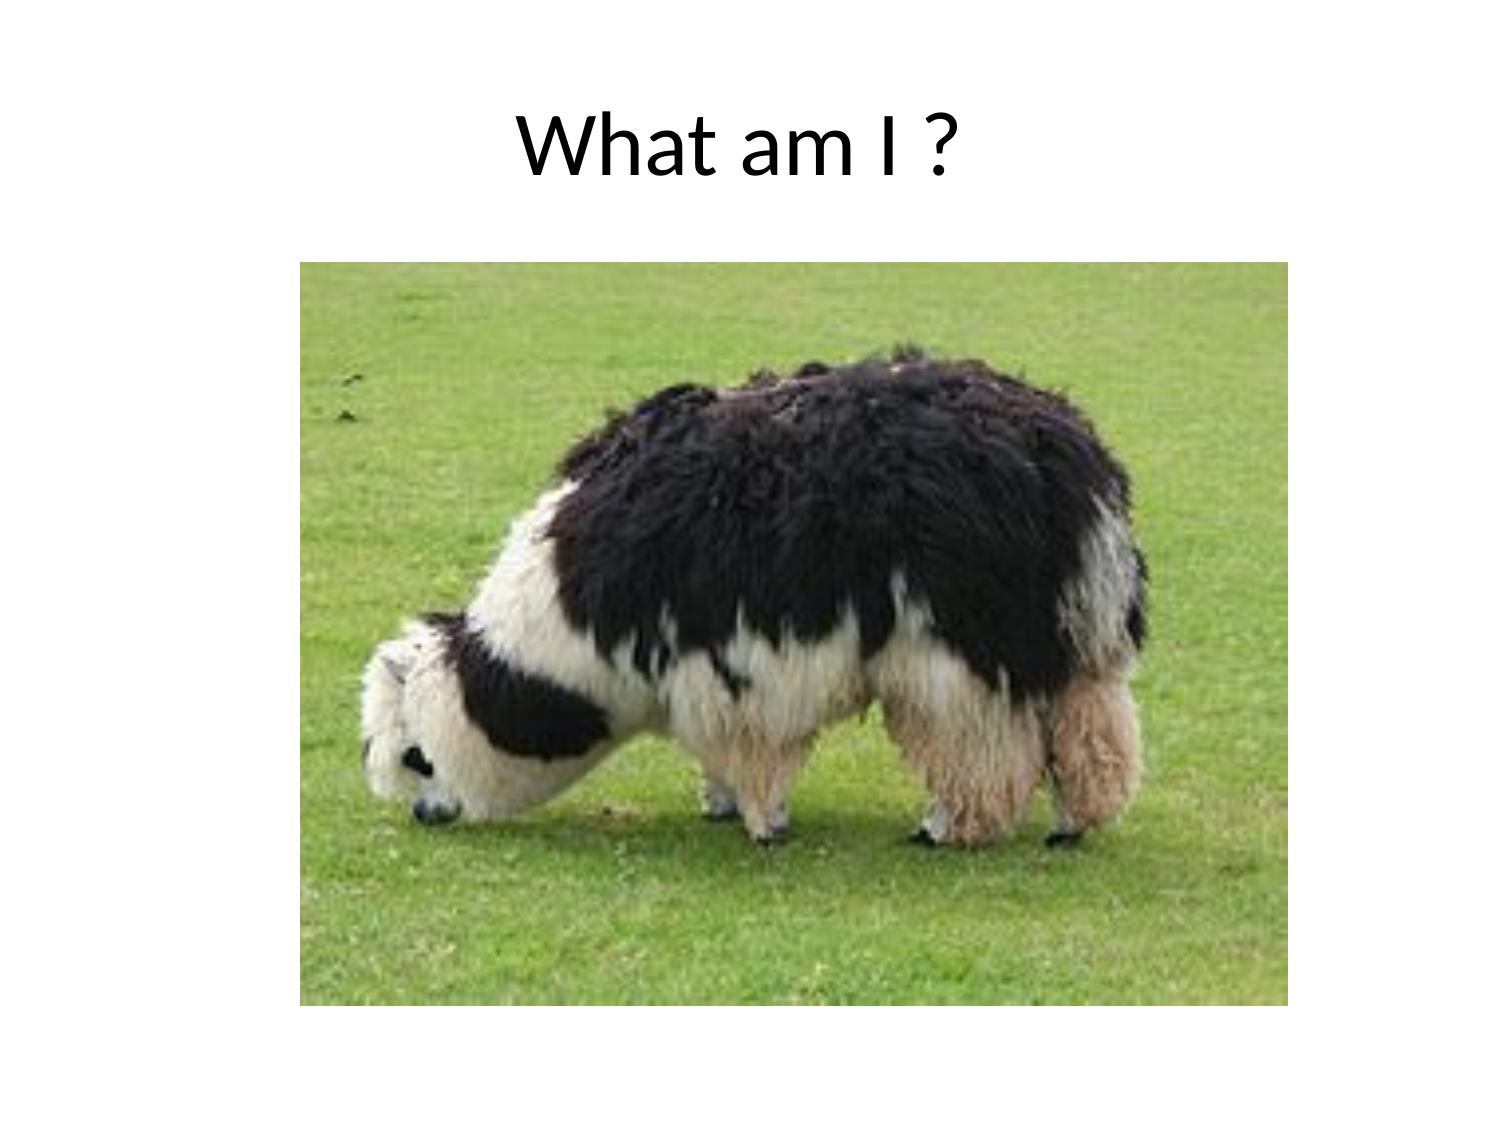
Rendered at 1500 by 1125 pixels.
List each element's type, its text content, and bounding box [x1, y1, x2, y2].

title What am I ? [75, 45, 1425, 233]
picture [299, 262, 1288, 1006]
